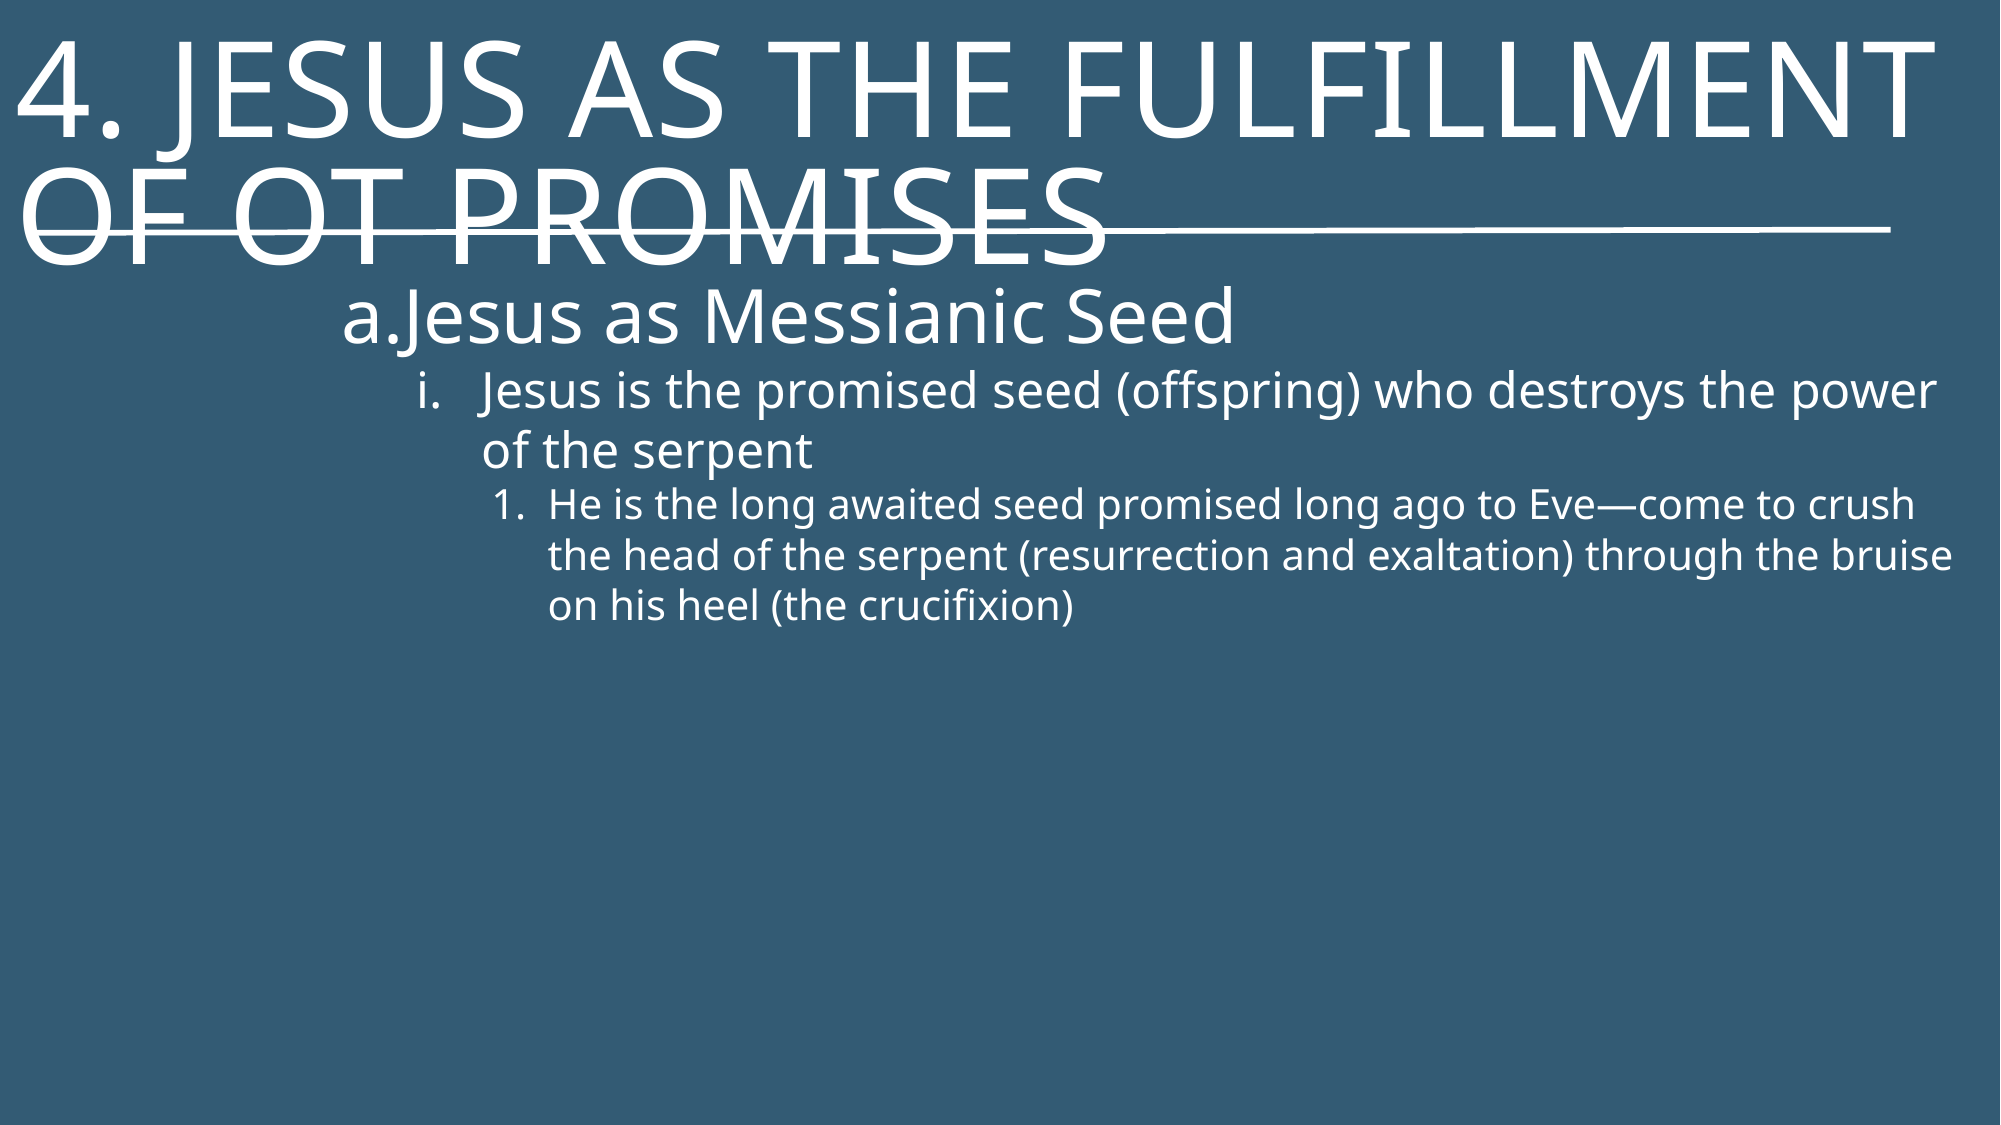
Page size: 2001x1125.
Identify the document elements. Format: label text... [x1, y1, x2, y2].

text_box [30, 229, 1891, 234]
title 4. Jesus as the Fulfillment of OT Promises [0, 39, 1972, 286]
text_box Jesus as Messianic Seed Jesus is the promised seed (offspring) who destroys the power of the serpent He is the long awaited seed promised long ago to Eve—come to crush the head of the serpent (resurrection and exaltation) through the bruise on his heel (the crucifixion) [326, 260, 1972, 726]
